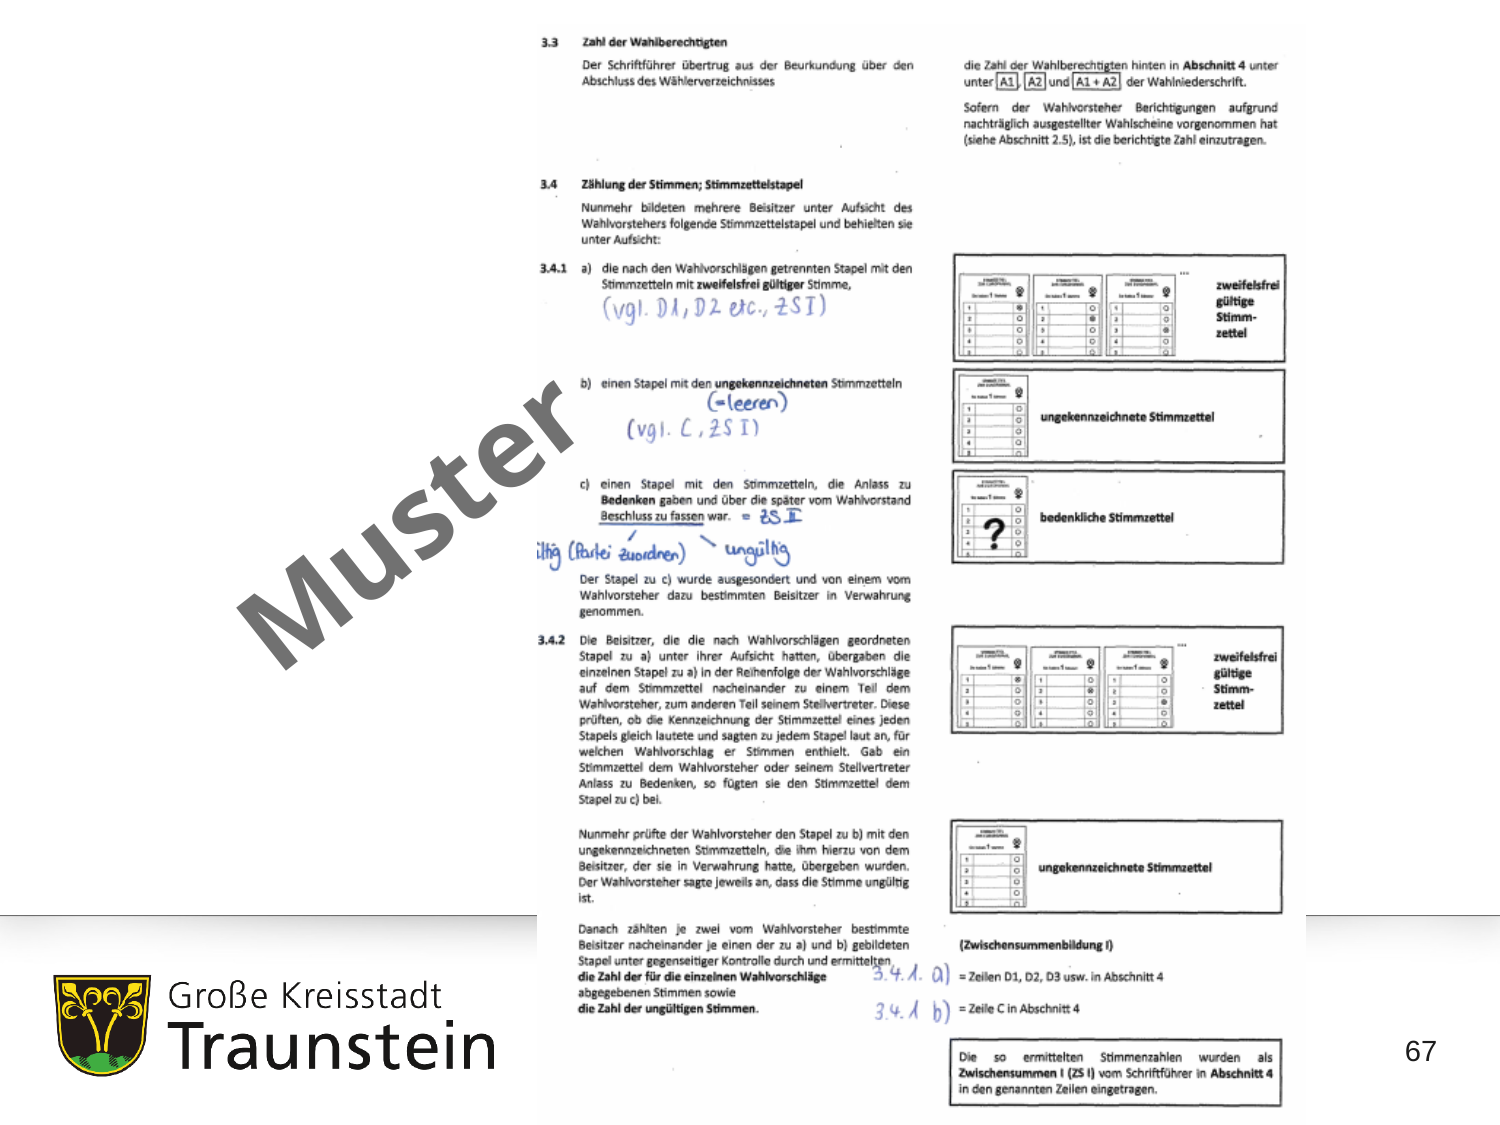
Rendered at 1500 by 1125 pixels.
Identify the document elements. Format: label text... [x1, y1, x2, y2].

picture [0, 24, 1500, 1125]
picture [1408, 1050, 1416, 1057]
text_box Muster [192, 324, 532, 711]
